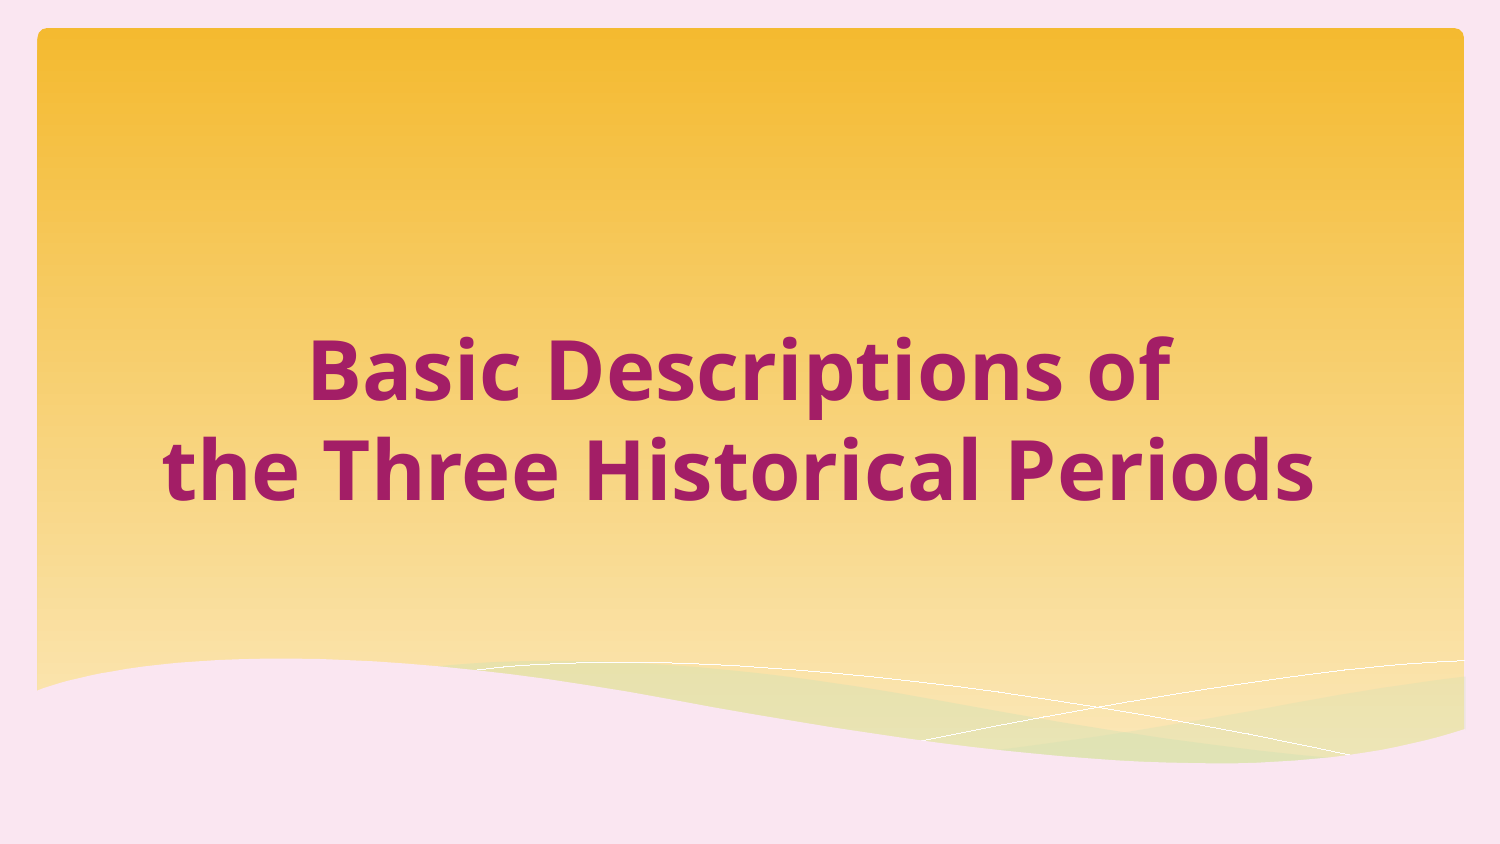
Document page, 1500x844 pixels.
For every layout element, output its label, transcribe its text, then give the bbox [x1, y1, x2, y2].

title Basic Descriptions of the Three Historical Periods [112, 305, 1388, 525]
